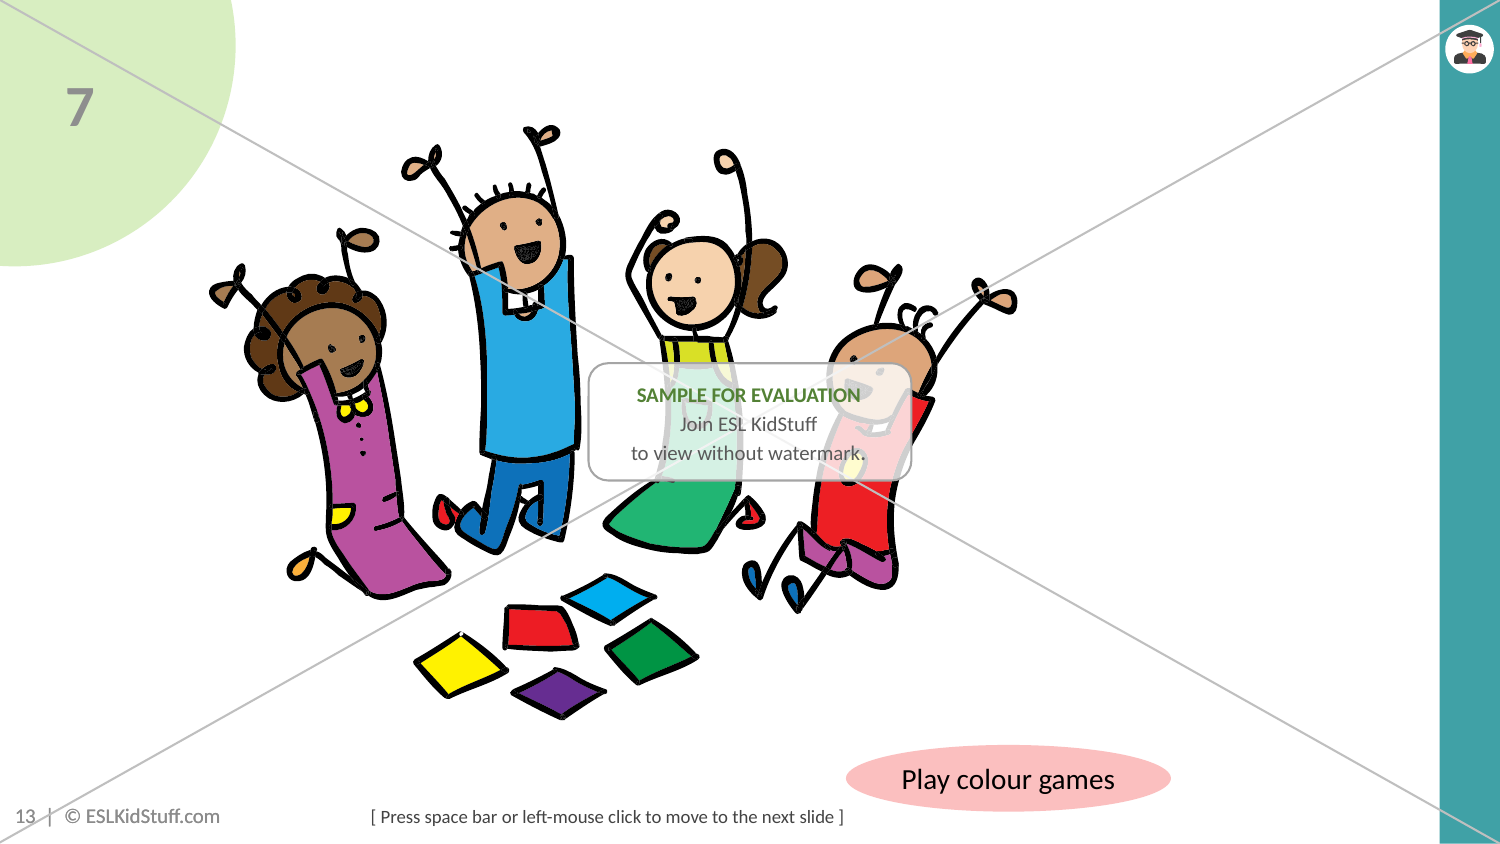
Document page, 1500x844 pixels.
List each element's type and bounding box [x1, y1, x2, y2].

text_box [0, 0, 1500, 844]
